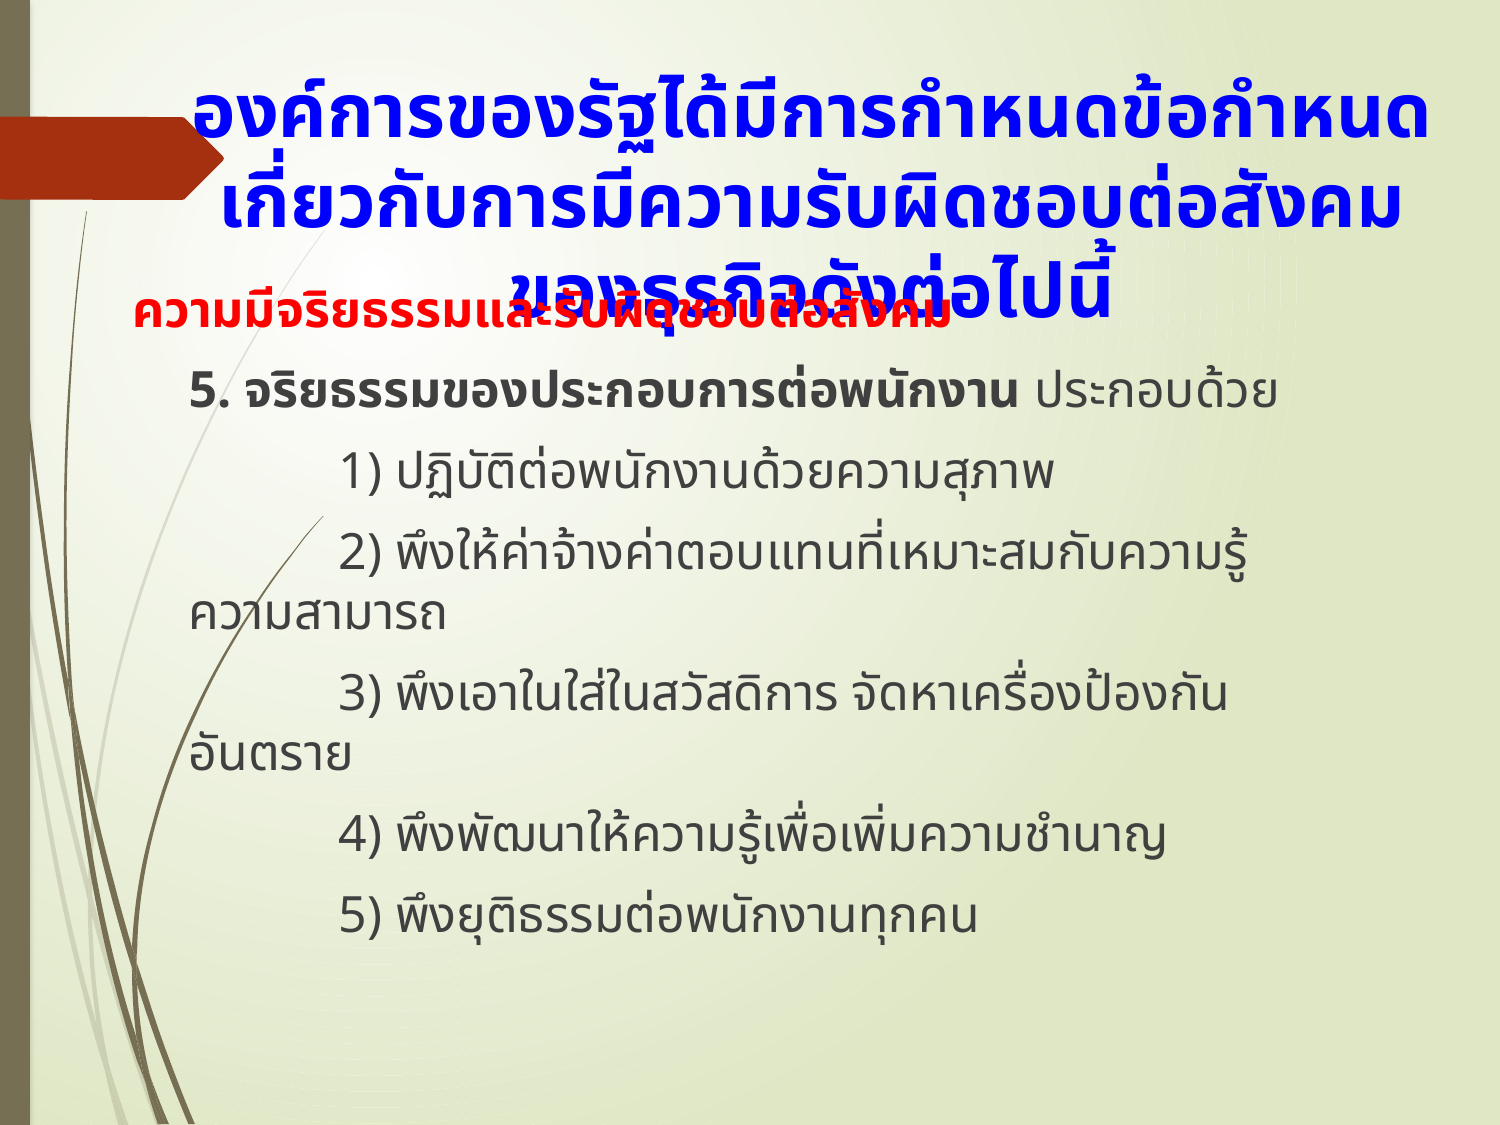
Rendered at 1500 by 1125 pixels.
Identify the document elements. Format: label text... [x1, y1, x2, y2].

list ความมีจริยธรรมและรับผิดชอบต่อสังคม 5. จริยธรรมของประกอบการต่อพนักงาน ประกอบด้วย 1) ปฏิบัติต่อพนักงานด้วยความสุภาพ 2) พึงให้ค่าจ้างค่าตอบแทนที่เหมาะสมกับความรู้ความสามารถ 3) พึงเอาในใส่ในสวัสดิการ จัดหาเครื่องป้องกันอันตราย 4) พึงพัฒนาให้ความรู้เพื่อเพิ่มความชำนาญ 5) พึงยุติธรรมต่อพนักงานทุกคน [117, 269, 1348, 1090]
title องค์การของรัฐได้มีการกำหนดข้อกำหนดเกี่ยวกับการมีความรับผิดชอบต่อสังคมของธุรกิจดังต่อไปนี้ [147, 54, 1477, 243]
